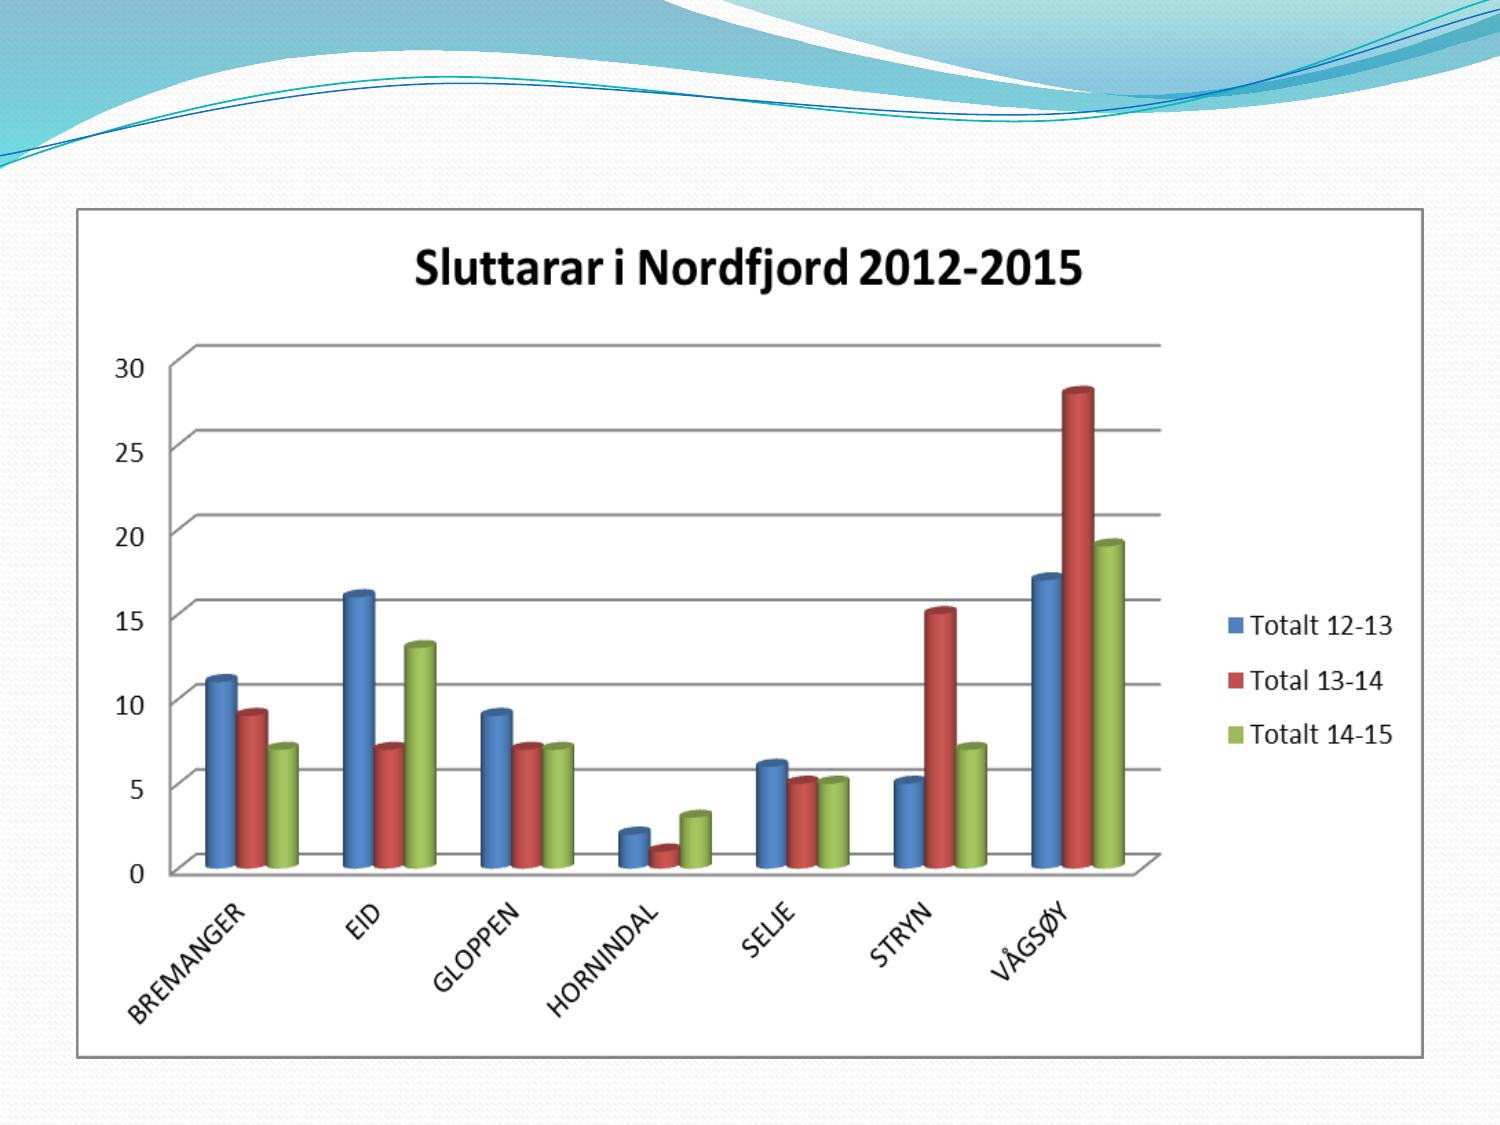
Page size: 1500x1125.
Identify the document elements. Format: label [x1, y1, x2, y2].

list [76, 207, 1424, 1059]
